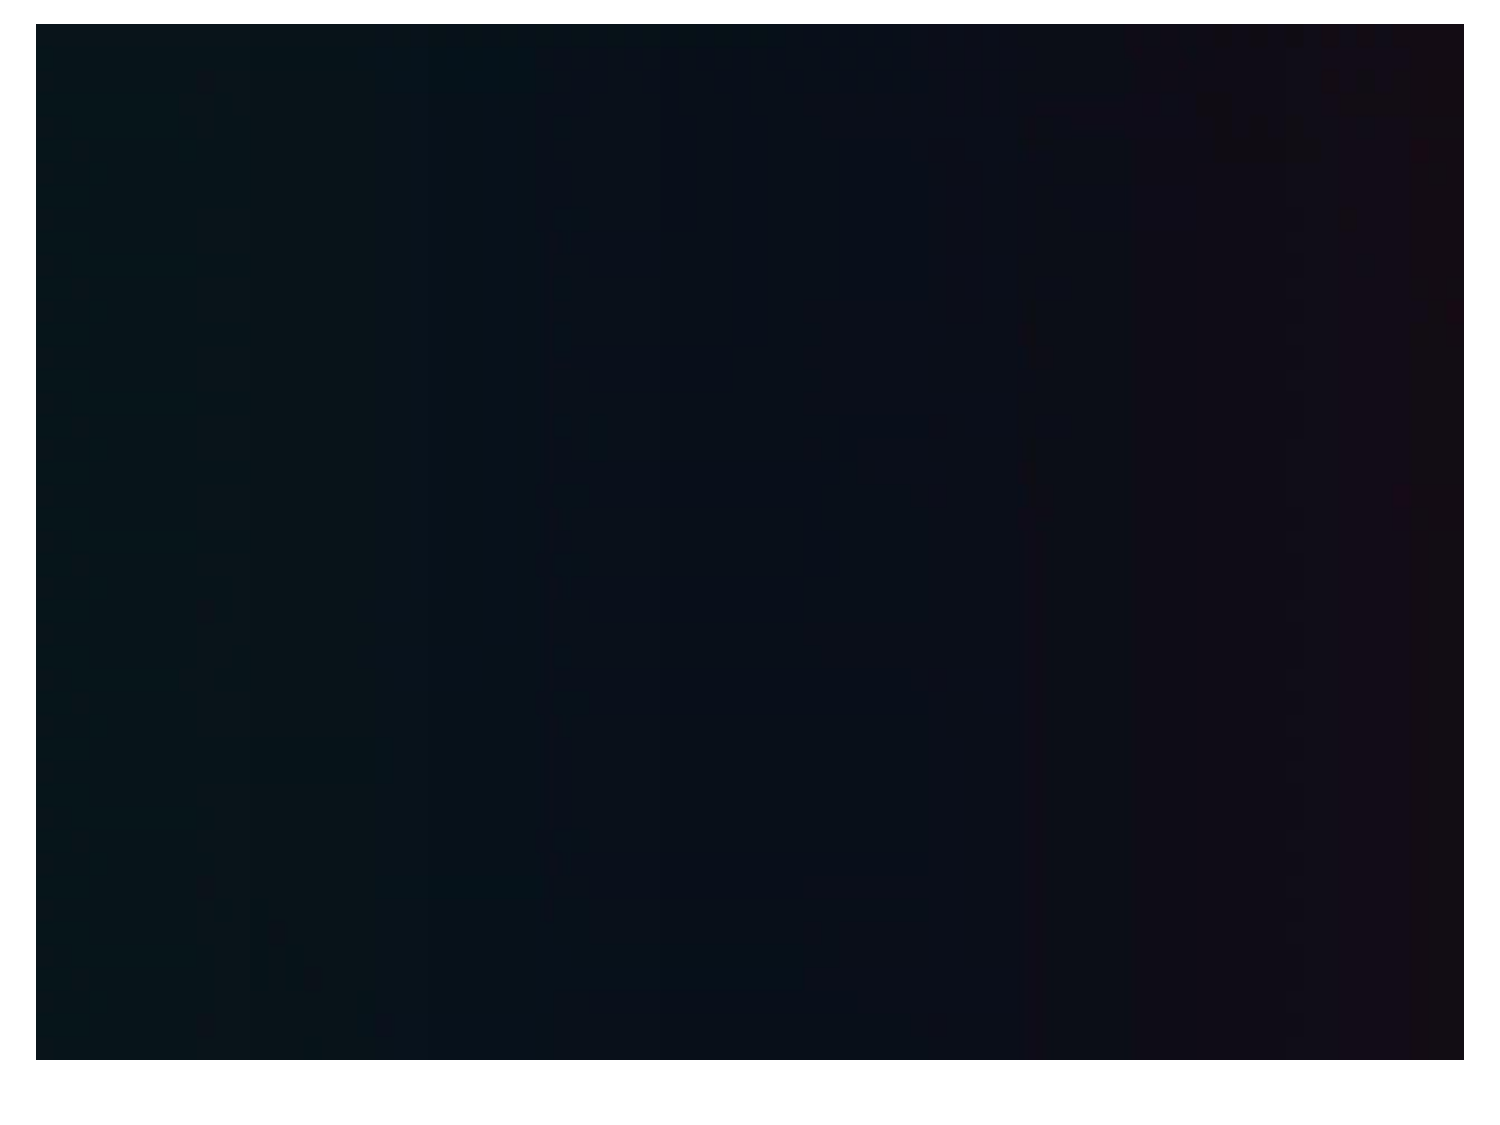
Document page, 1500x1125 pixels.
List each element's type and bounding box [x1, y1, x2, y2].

picture [35, 24, 1465, 1060]
